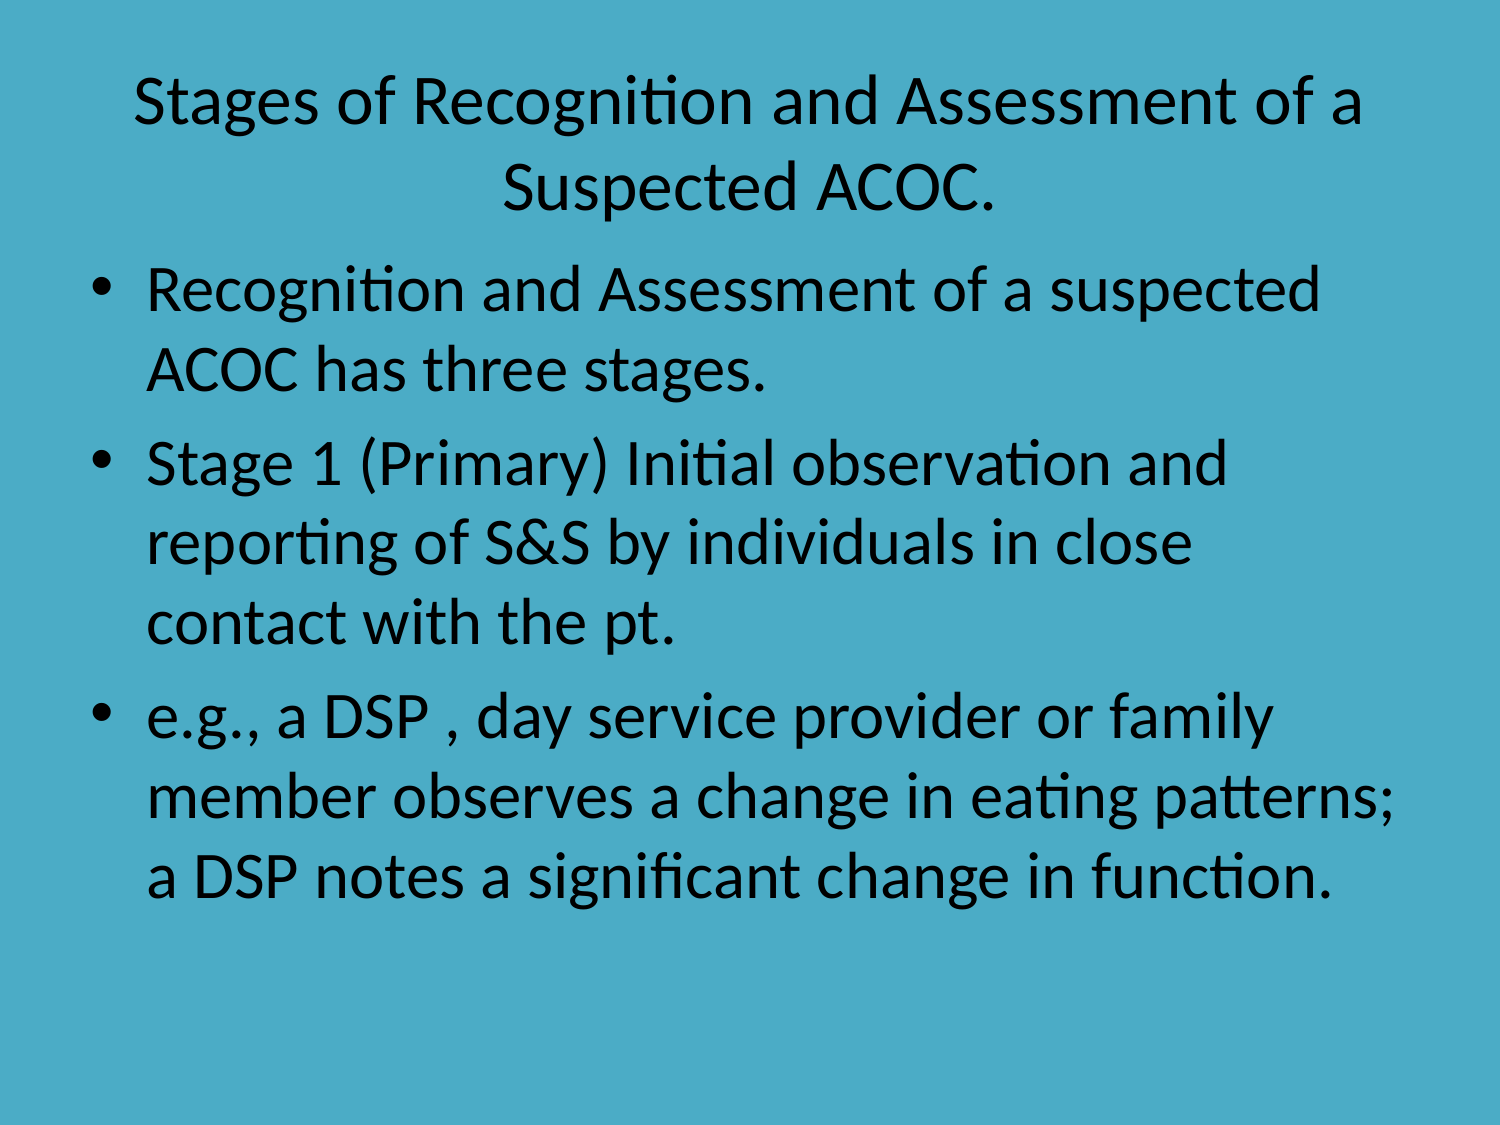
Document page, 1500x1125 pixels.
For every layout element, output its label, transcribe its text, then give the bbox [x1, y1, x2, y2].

title Stages of Recognition and Assessment of a Suspected ACOC. [75, 45, 1425, 233]
list Recognition and Assessment of a suspected ACOC has three stages. Stage 1 (Primary) Initial observation and reporting of S&S by individuals in close contact with the pt. e.g., a DSP , day service provider or family member observes a change in eating patterns; a DSP notes a significant change in function. [75, 237, 1425, 1005]
